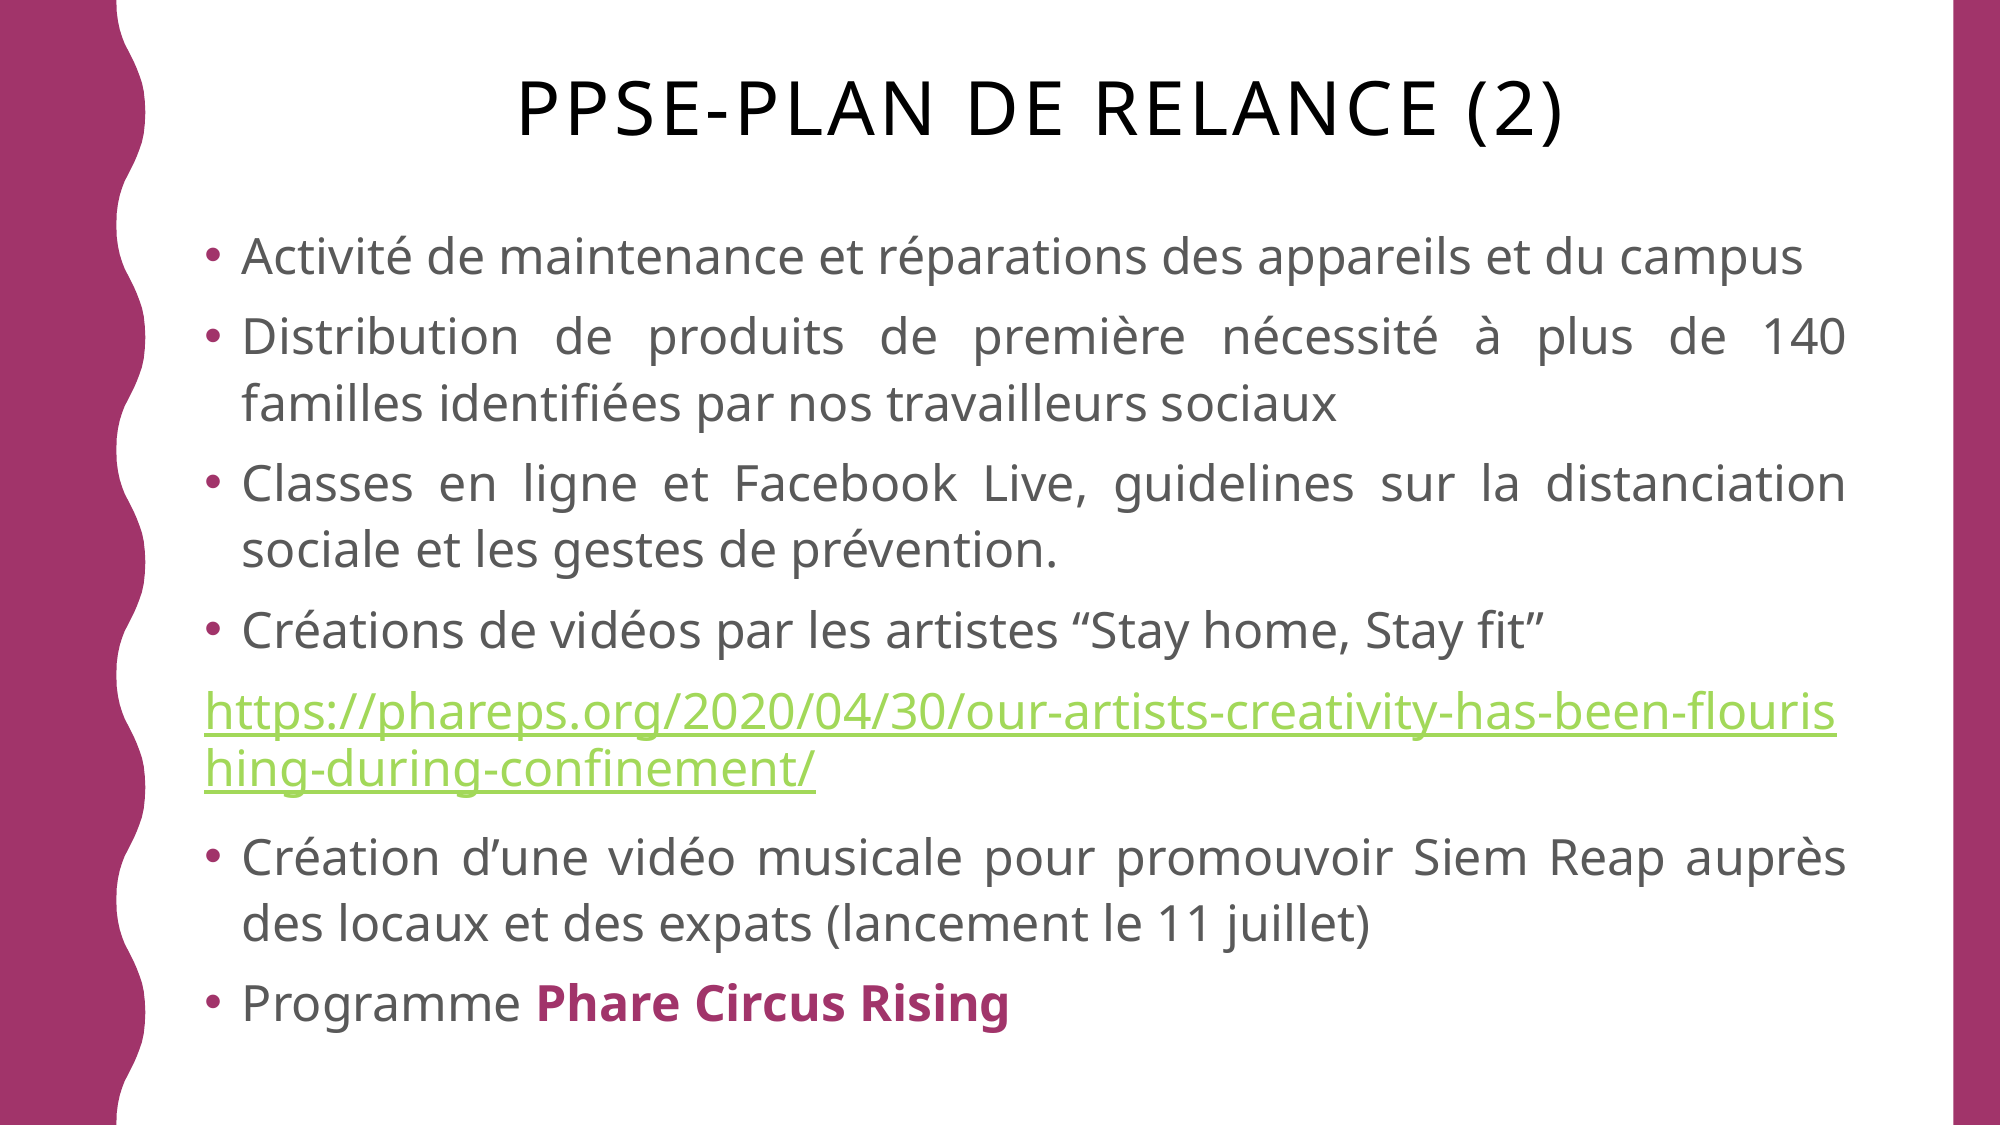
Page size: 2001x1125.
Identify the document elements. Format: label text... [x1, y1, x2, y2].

title PPSE-plan de relance (2) [205, 62, 1875, 171]
list Activité de maintenance et réparations des appareils et du campus Distribution de produits de première nécessité à plus de 140 familles identifiées par nos travailleurs sociaux Classes en ligne et Facebook Live, guidelines sur la distanciation sociale et les gestes de prévention. Créations de vidéos par les artistes “Stay home, Stay fit” https://phareps.org/2020/04/30/our-artists-creativity-has-been-flourishing-during-confinement/ Création d’une vidéo musicale pour promouvoir Siem Reap auprès des locaux et des expats (lancement le 11 juillet) Programme Phare Circus Rising [189, 211, 1864, 965]
